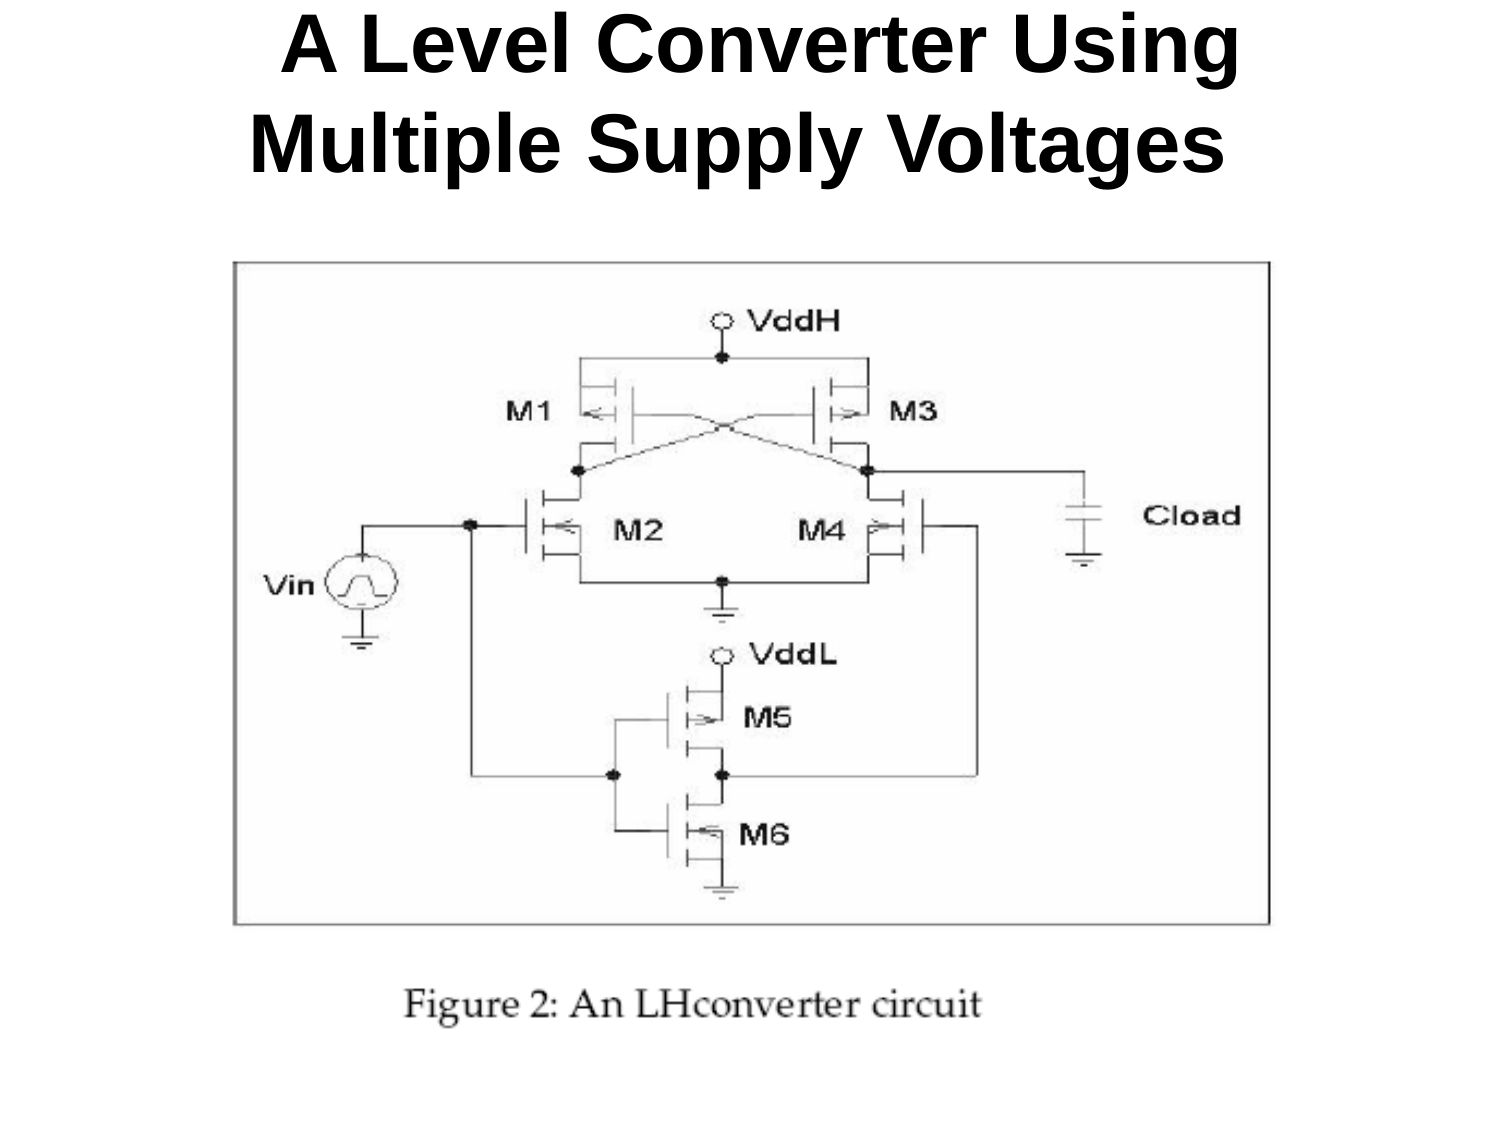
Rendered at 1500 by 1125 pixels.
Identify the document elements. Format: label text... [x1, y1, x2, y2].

picture [168, 212, 1332, 1047]
title A Level Converter Using Multiple Supply Voltages [74, 44, 1426, 233]
